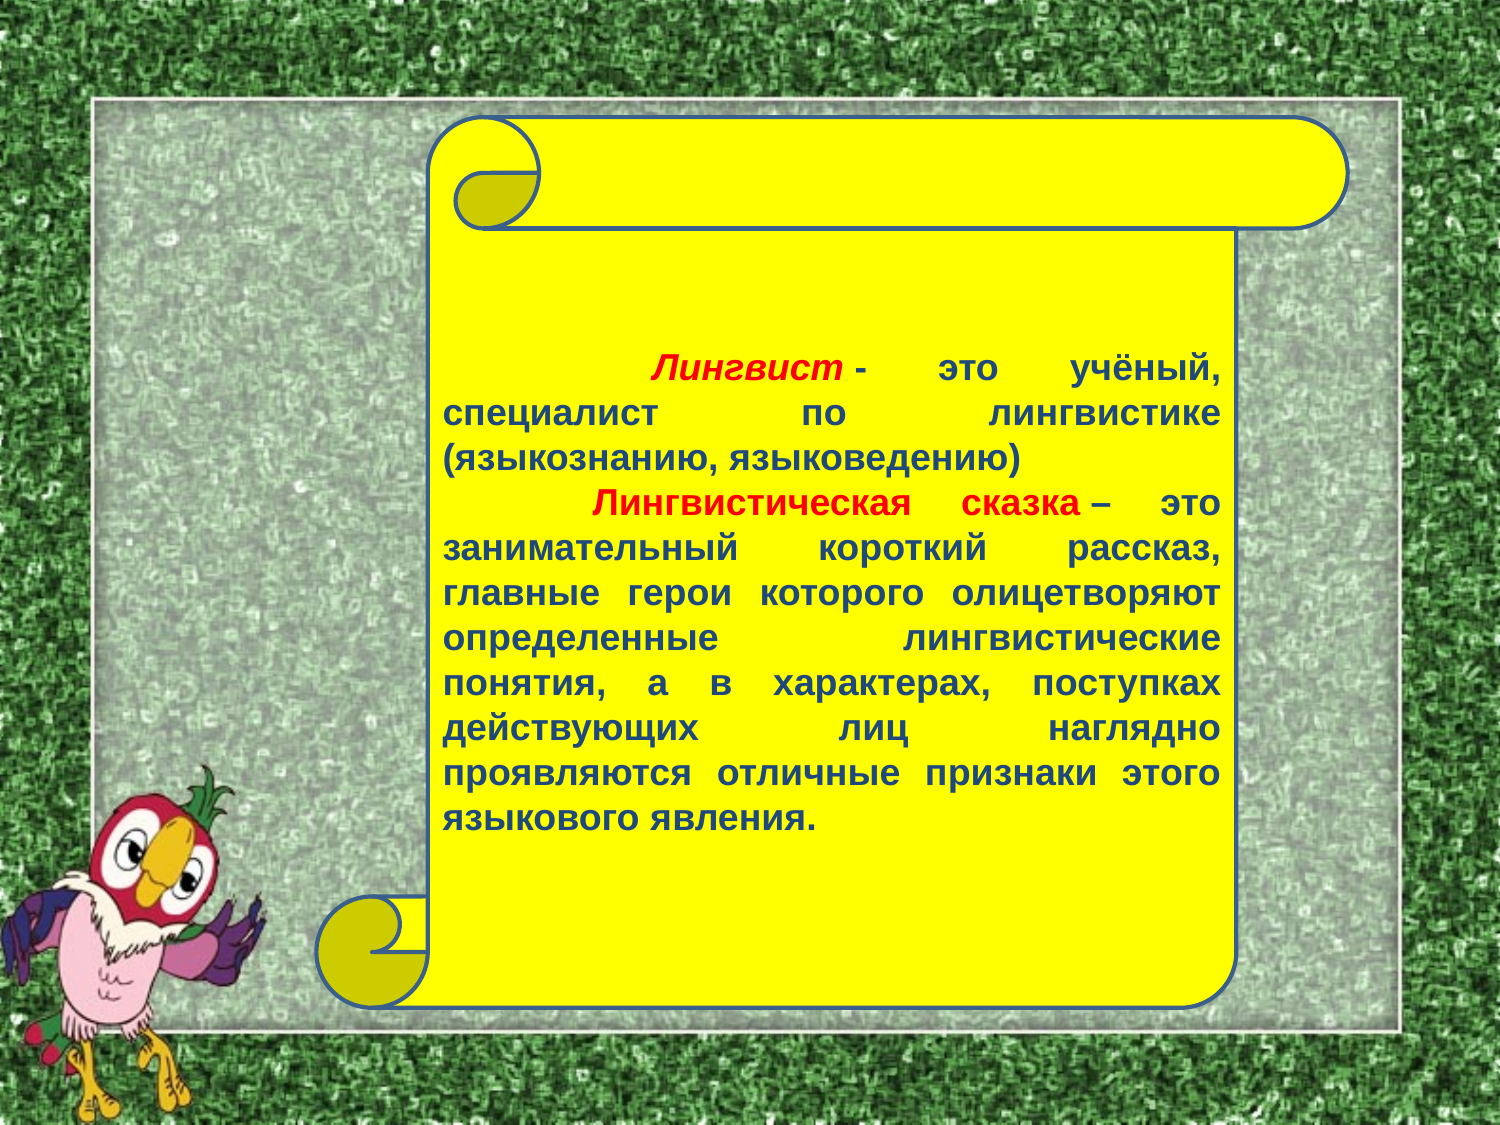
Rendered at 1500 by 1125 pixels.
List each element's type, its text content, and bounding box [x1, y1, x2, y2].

text_box ( Лингвист - это учёный, специалист по лингвистике (языкознанию, языковедению) Лингвистическая сказка – это занимательный короткий рассказ, главные герои которого олицетворяют определенные лингвистические понятия, а в характерах, поступках действующих лиц наглядно проявляются отличные признаки этого языкового явления. [314, 115, 1350, 1010]
list [93, 105, 1395, 1005]
picture [0, 0, 1500, 1125]
